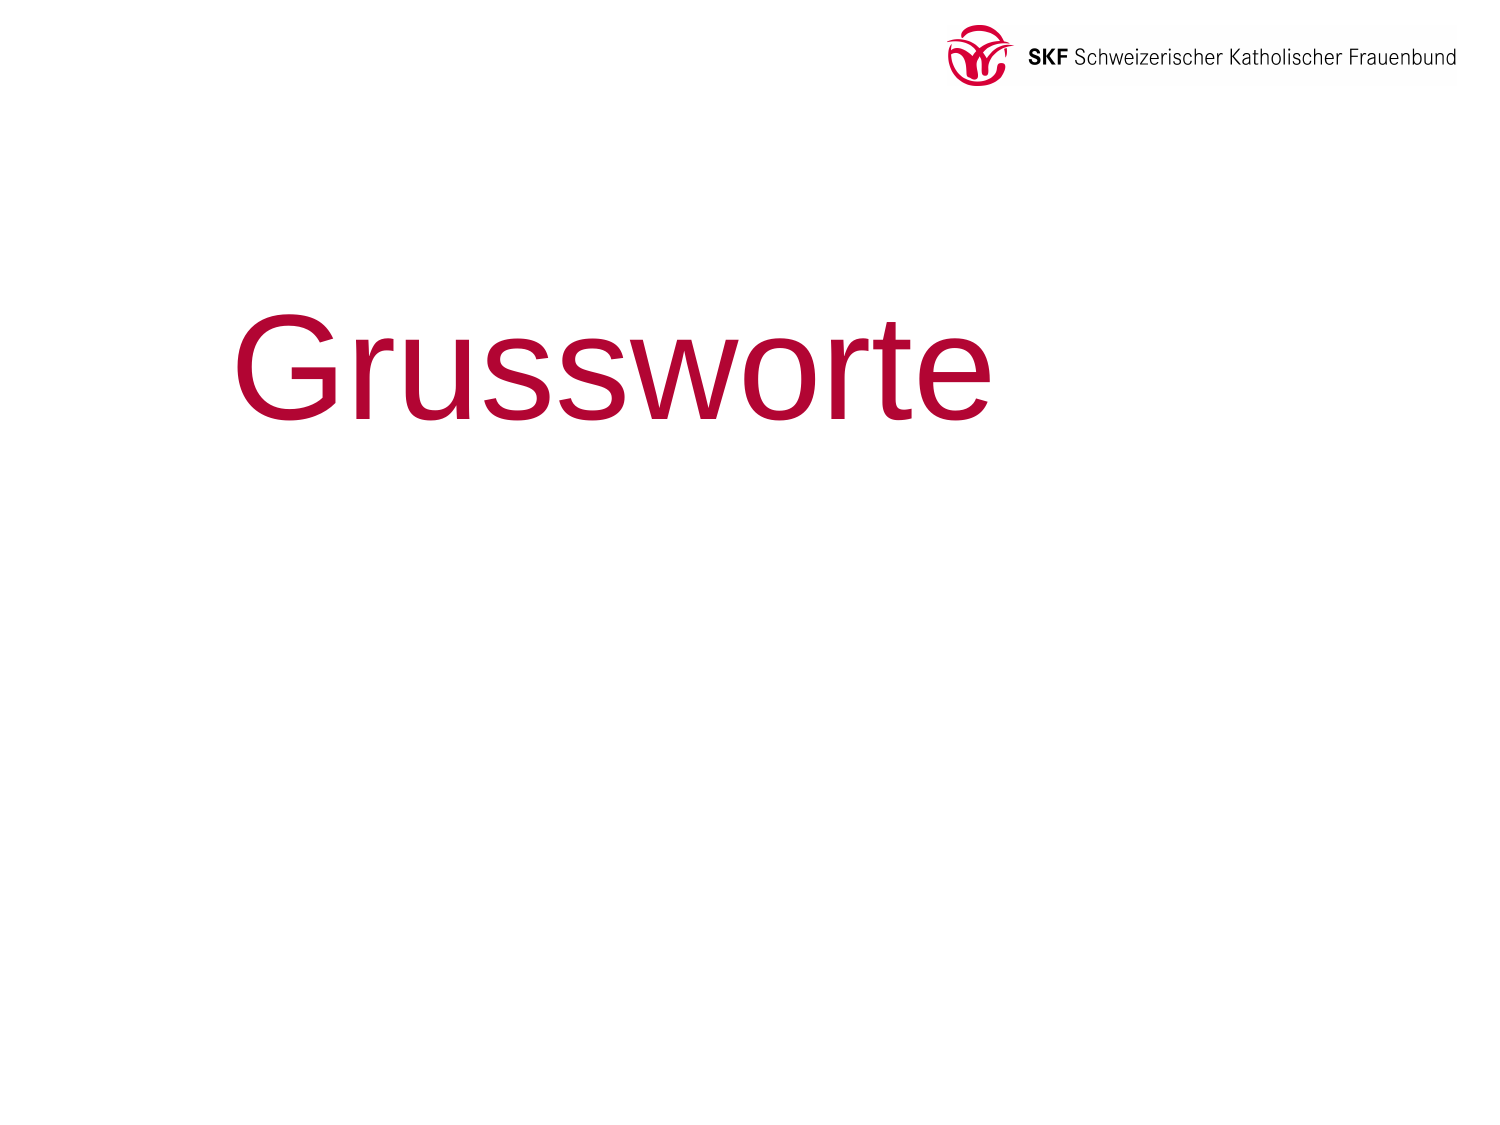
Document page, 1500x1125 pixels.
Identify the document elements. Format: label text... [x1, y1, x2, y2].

list Grussworte [215, 262, 1453, 1025]
picture [947, 25, 1457, 86]
